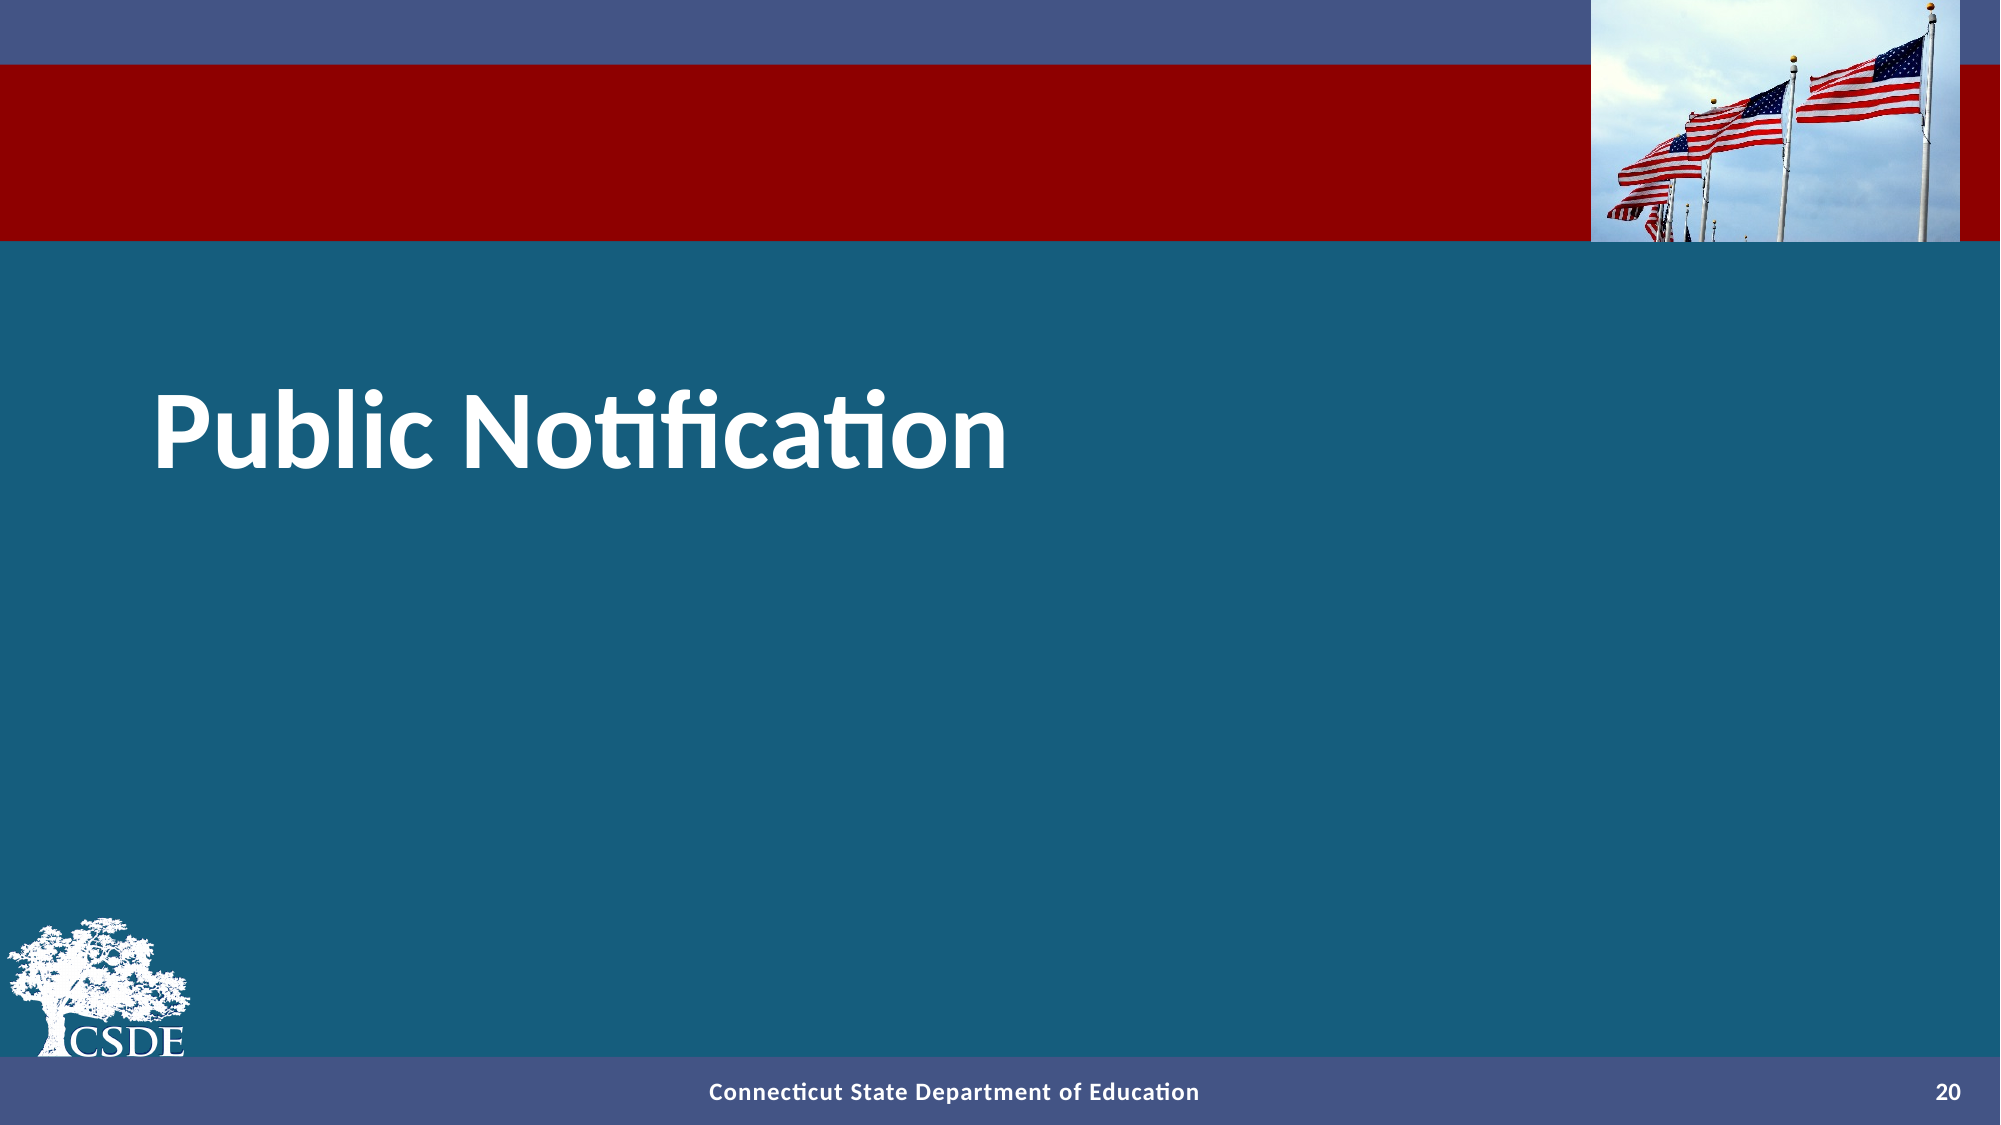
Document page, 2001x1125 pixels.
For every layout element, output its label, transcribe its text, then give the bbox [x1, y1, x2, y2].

title Public Notification [137, 348, 1325, 731]
slide_number 20 [1817, 1060, 1977, 1121]
footer Connecticut State Department of Education [233, 1070, 1677, 1125]
picture [1591, 0, 1960, 242]
picture [0, 915, 205, 1092]
